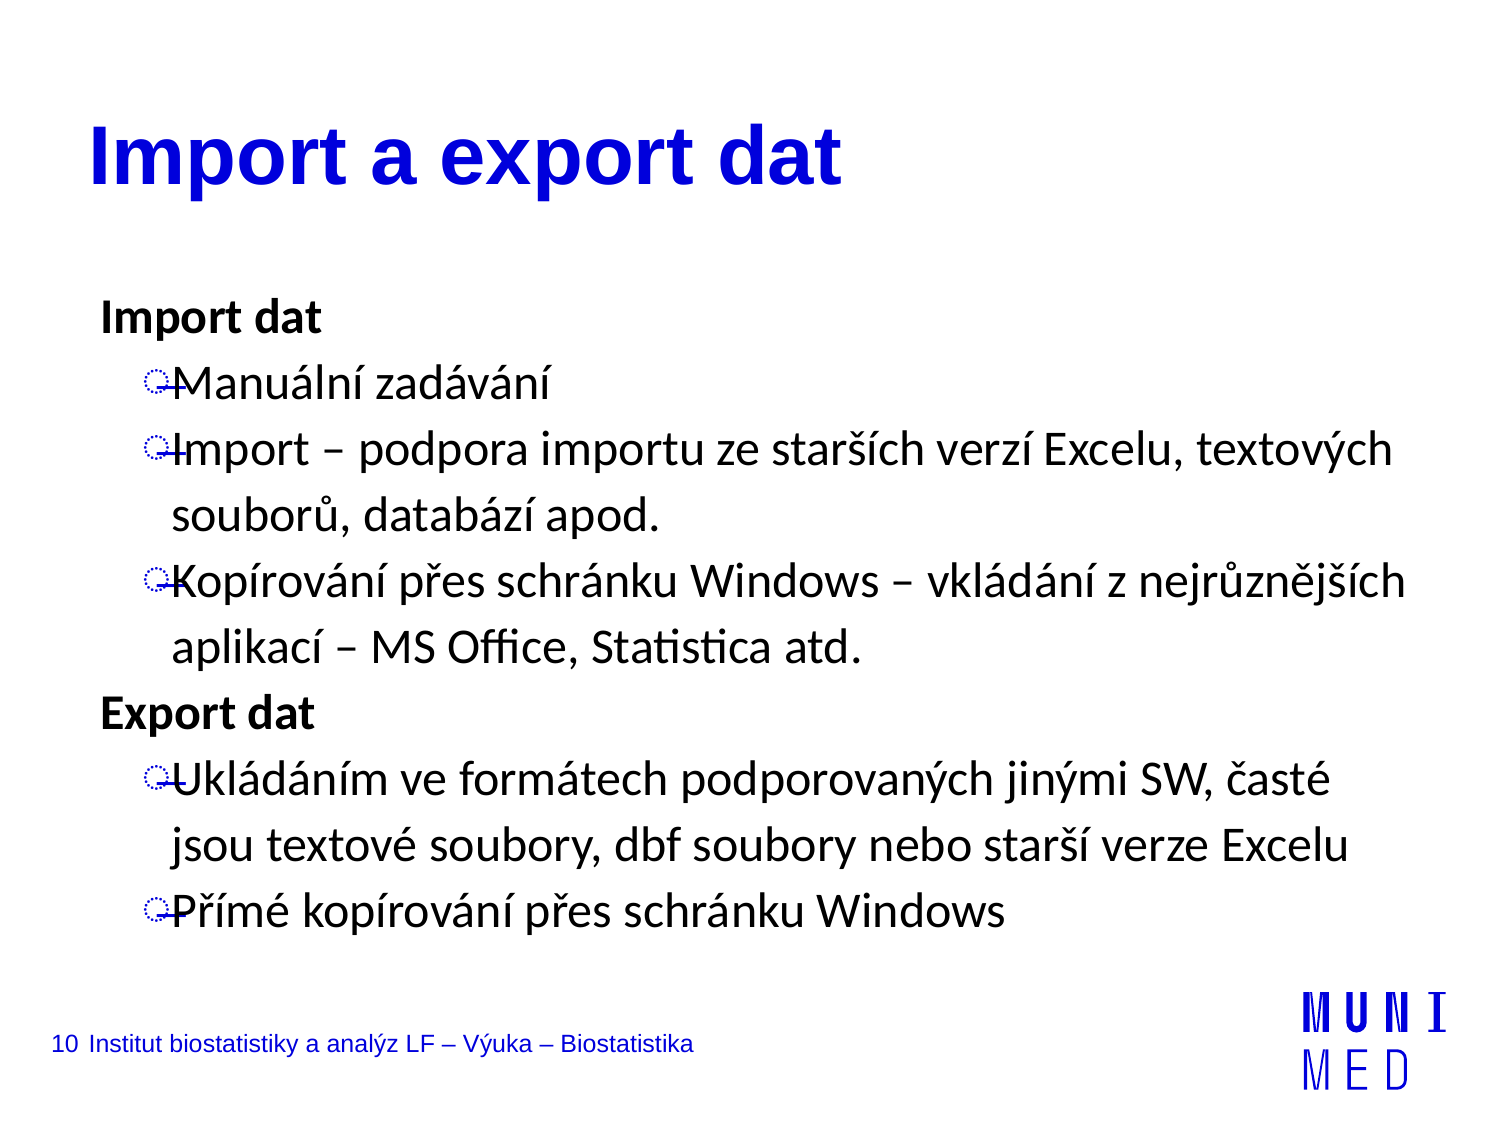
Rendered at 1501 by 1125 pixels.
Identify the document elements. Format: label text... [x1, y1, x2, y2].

slide_number 10 [50, 1021, 82, 1063]
footer Institut biostatistiky a analýz LF – Výuka – Biostatistika [88, 1021, 1064, 1063]
title Import a export dat [88, 118, 1412, 193]
list Import dat Manuální zadávání Import – podpora importu ze starších verzí Excelu, textových souborů, databází apod. Kopírování přes schránku Windows – vkládání z nejrůznějších aplikací – MS Office, Statistica atd. Export dat Ukládáním ve formátech podporovaných jinými SW, časté jsou textové soubory, dbf soubory nebo starší verze Excelu Přímé kopírování přes schránku Windows [88, 277, 1412, 957]
